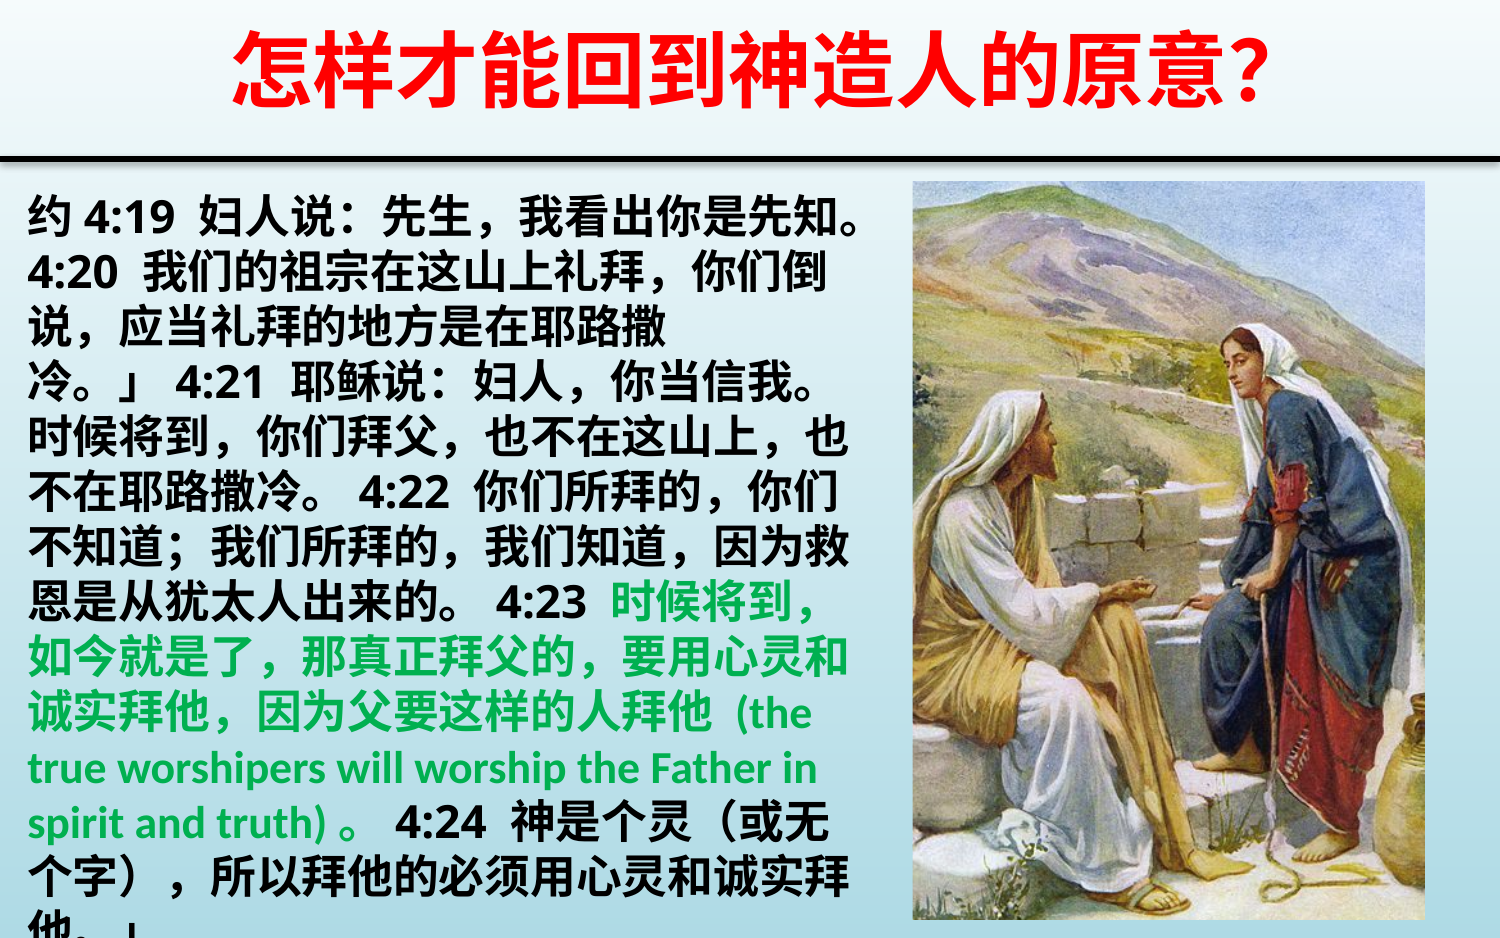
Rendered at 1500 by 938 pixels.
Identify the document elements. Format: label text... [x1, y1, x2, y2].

text_box 约4:19 妇人说：先生，我看出你是先知。4:20 我们的祖宗在这山上礼拜，你们倒说，应当礼拜的地方是在耶路撒冷。」4:21 耶稣说：妇人，你当信我。时候将到，你们拜父，也不在这山上，也不在耶路撒冷。4:22 你们所拜的，你们不知道；我们所拜的，我们知道，因为救恩是从犹太人出来的。4:23 时候将到，如今就是了，那真正拜父的，要用心灵和诚实拜他，因为父要这样的人拜他 (the true worshipers will worship the Father in spirit and truth)。4:24 神是个灵（或无个字），所以拜他的必须用心灵和诚实拜他。」 [12, 180, 875, 938]
picture [912, 180, 1426, 920]
text_box 怎样才能回到神造人的原意？ [214, 10, 1327, 126]
